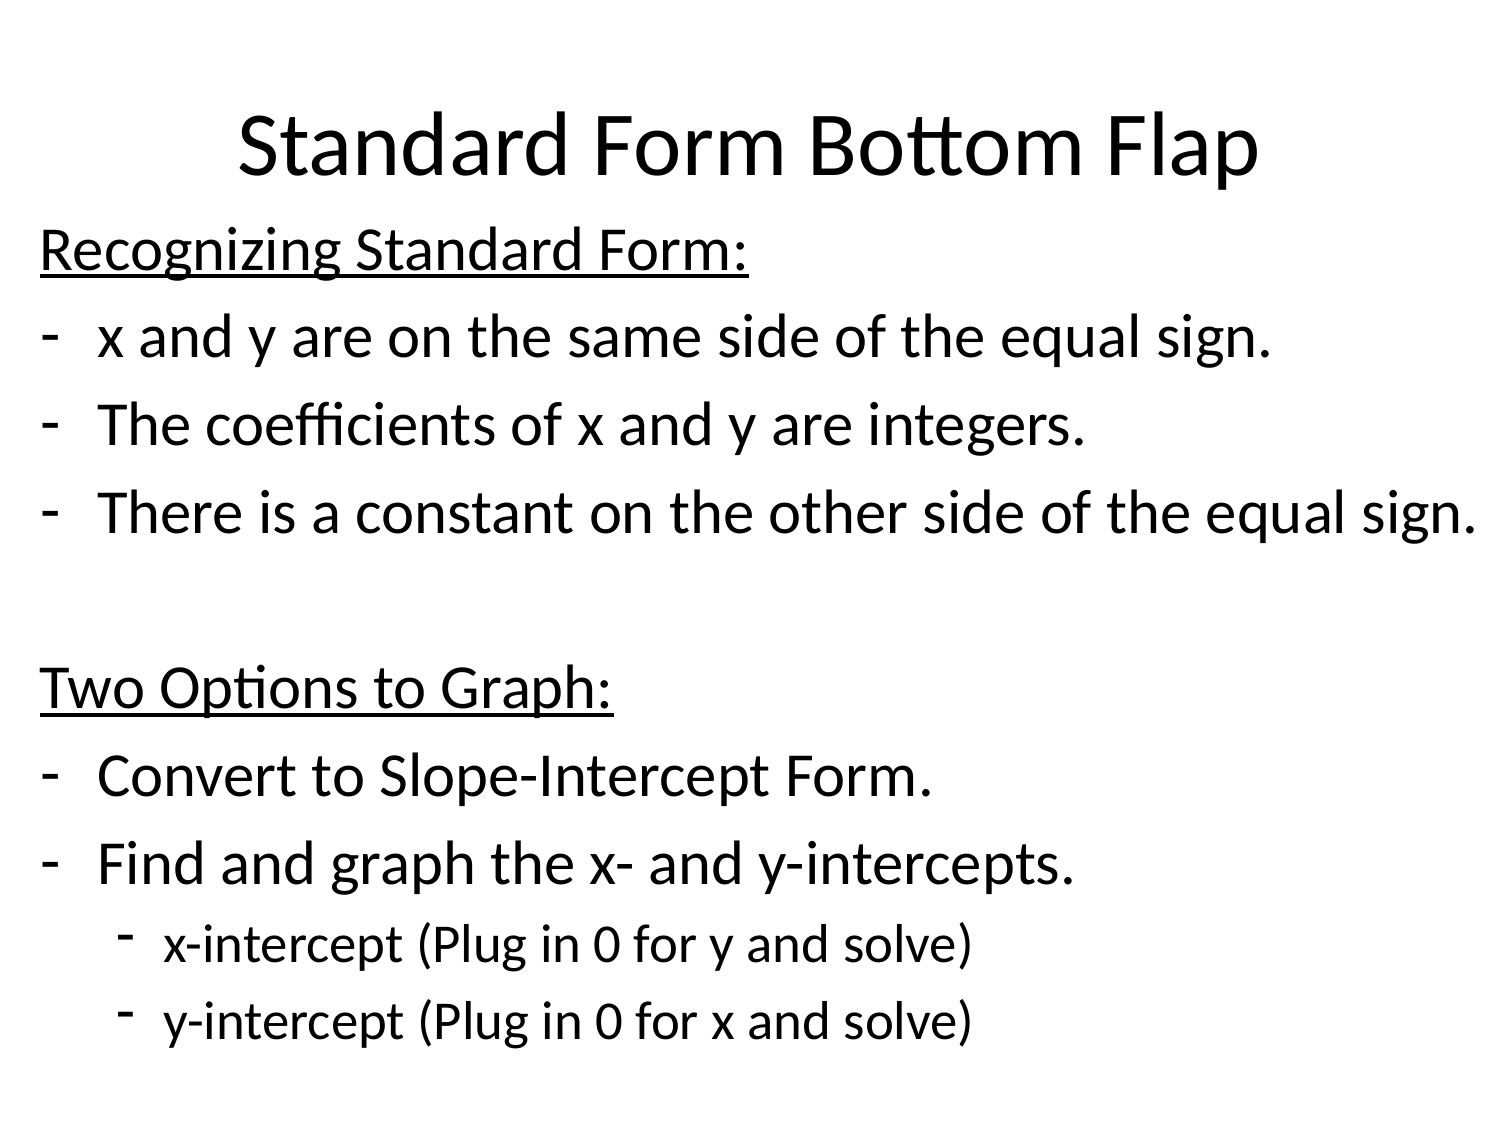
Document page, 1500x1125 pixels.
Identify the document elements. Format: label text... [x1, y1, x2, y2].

list Recognizing Standard Form: x and y are on the same side of the equal sign. The coefficients of x and y are integers. There is a constant on the other side of the equal sign. Two Options to Graph: Convert to Slope-Intercept Form. Find and graph the x- and y-intercepts. x-intercept (Plug in 0 for y and solve) y-intercept (Plug in 0 for x and solve) [24, 200, 1500, 1125]
title Standard Form Bottom Flap [75, 45, 1425, 200]
